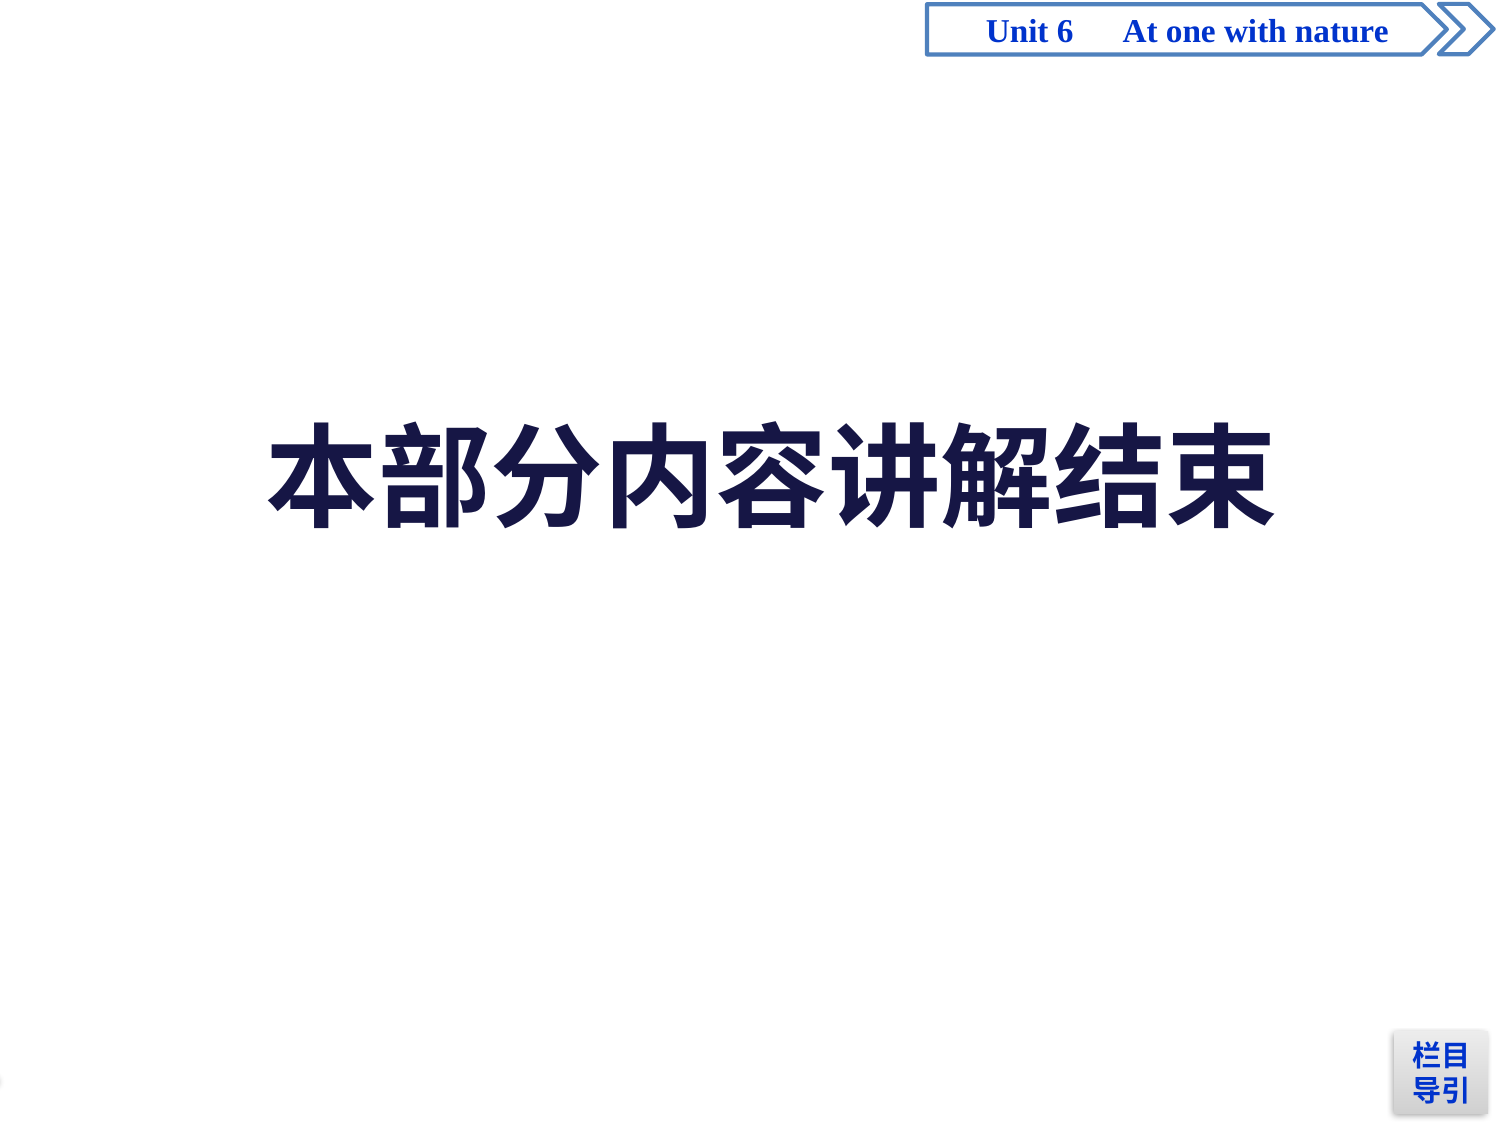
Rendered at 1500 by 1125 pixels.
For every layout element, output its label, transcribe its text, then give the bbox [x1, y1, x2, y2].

text_box 本部分内容讲解结束 [168, 398, 1332, 549]
